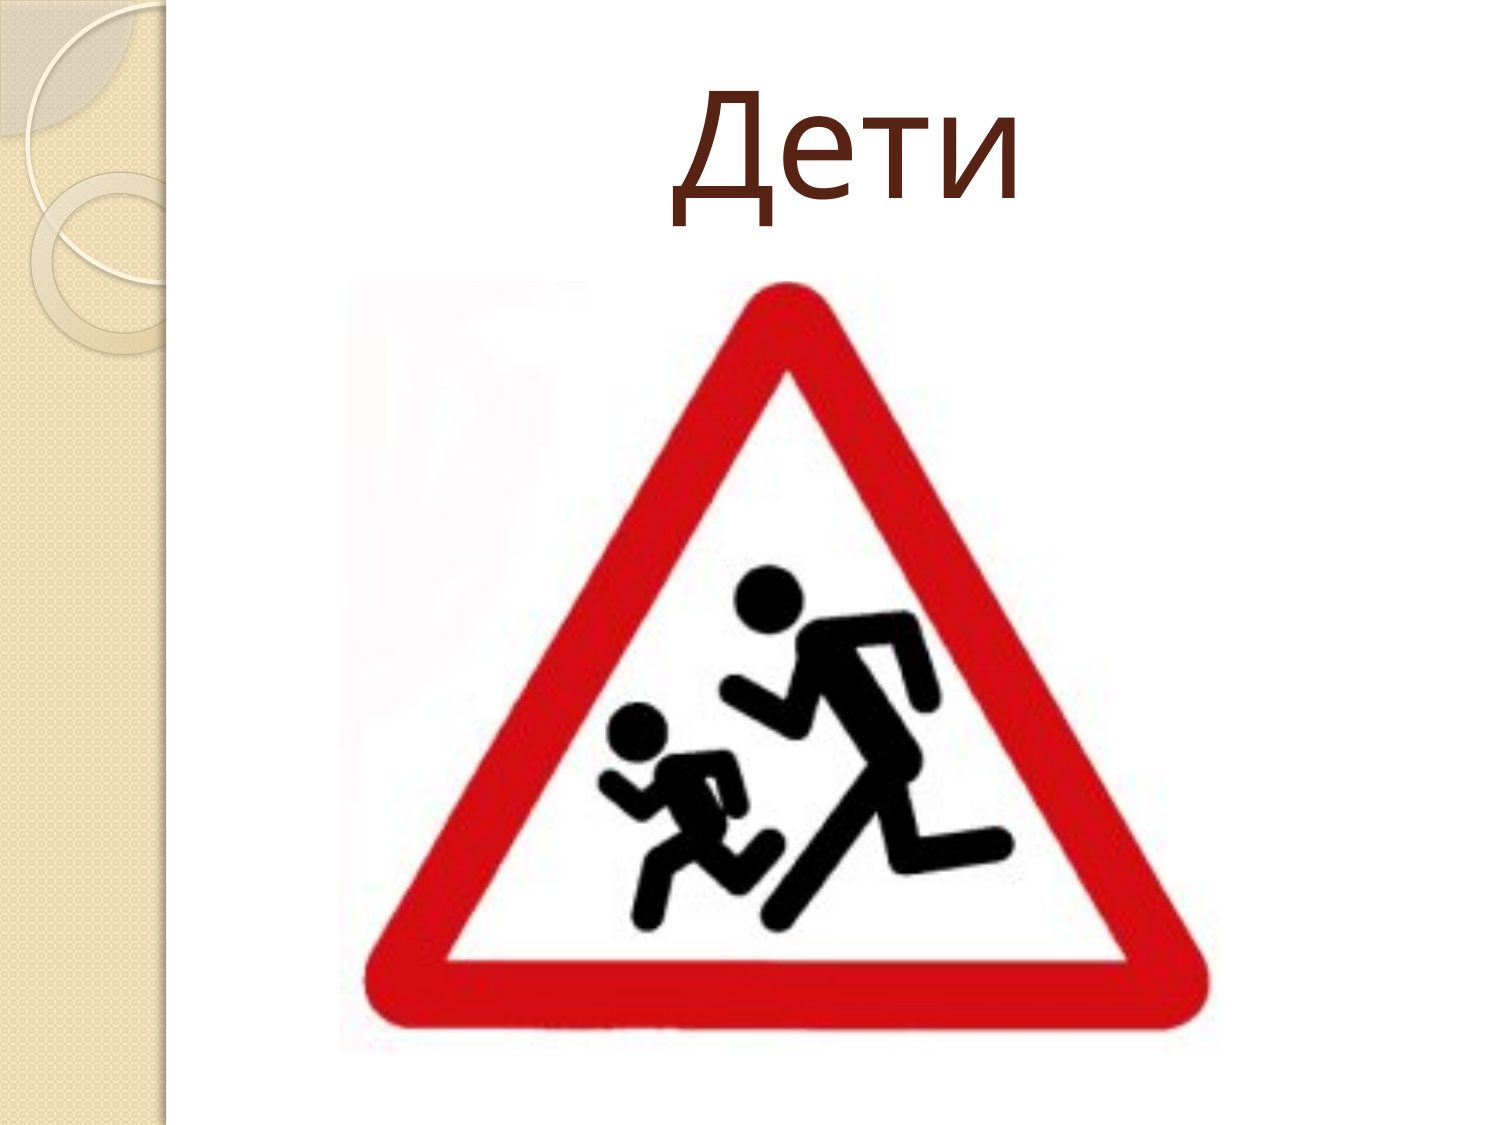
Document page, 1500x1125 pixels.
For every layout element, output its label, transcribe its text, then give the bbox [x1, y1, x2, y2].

title Дети [235, 45, 1466, 233]
picture [339, 280, 1241, 1055]
